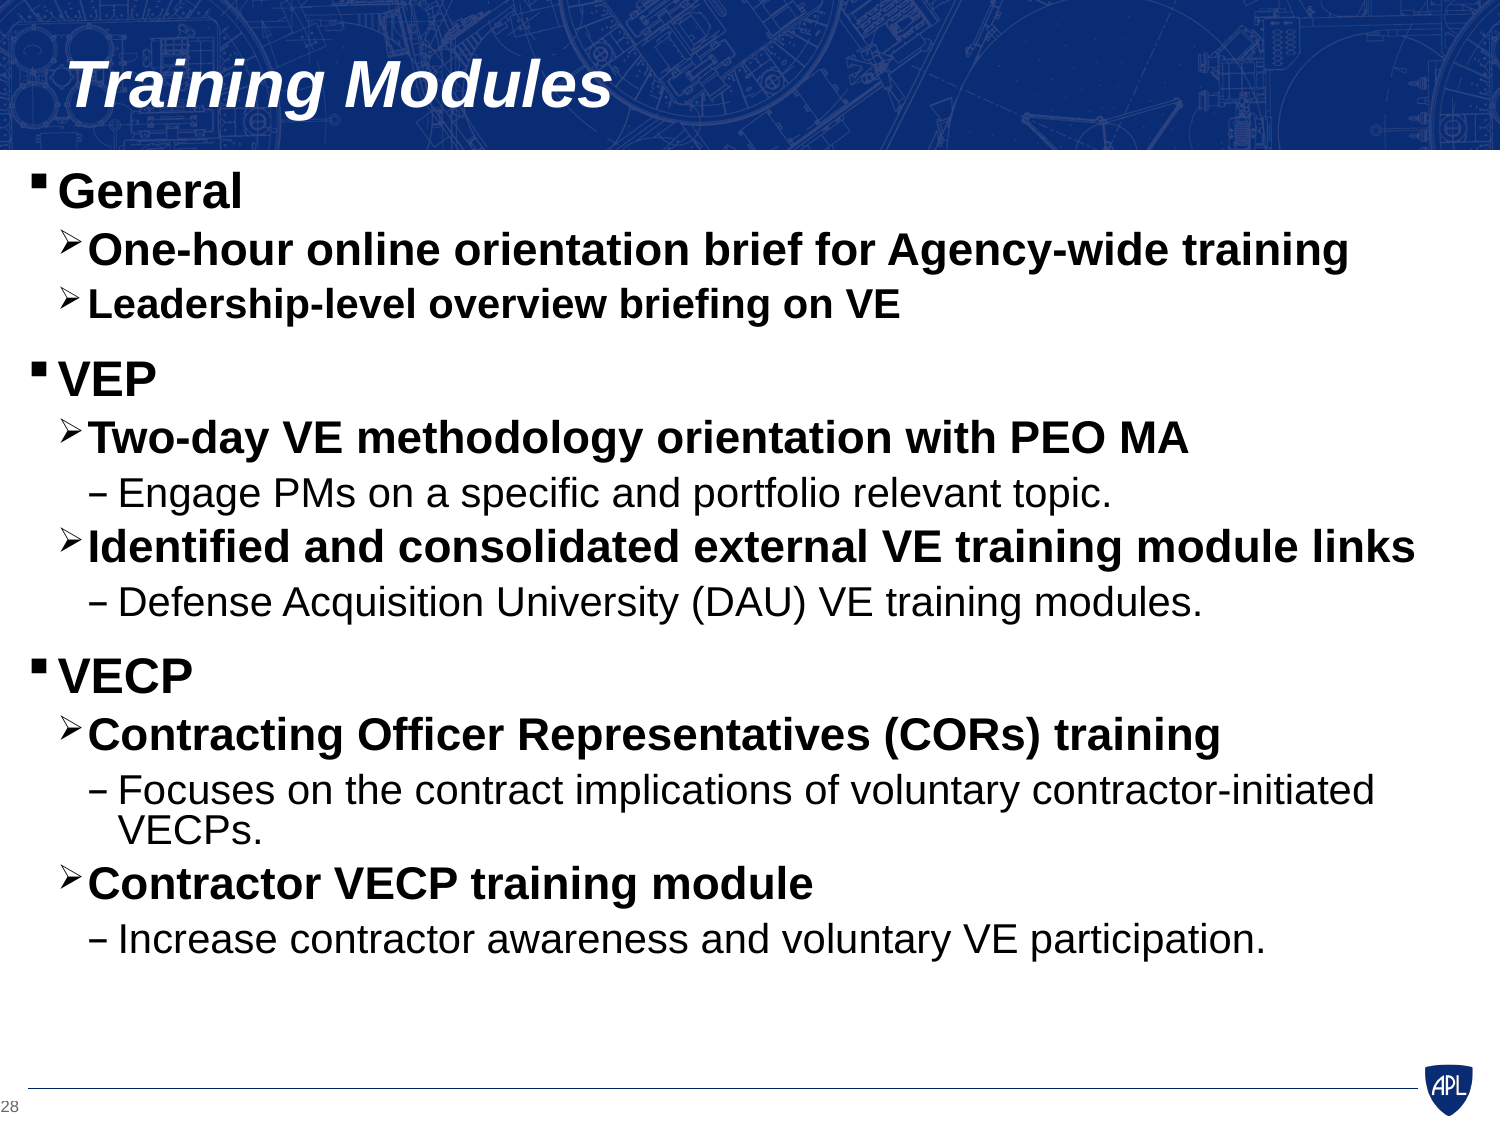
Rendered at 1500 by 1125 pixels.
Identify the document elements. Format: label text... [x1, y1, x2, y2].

picture [0, 0, 1500, 150]
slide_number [12, 1095, 363, 1125]
title Training Modules [33, 33, 646, 121]
list General One-hour online orientation brief for Agency-wide training Leadership-level overview briefing on VE VEP Two-day VE methodology orientation with PEO MA Engage PMs on a specific and portfolio relevant topic. Identified and consolidated external VE training module links Defense Acquisition University (DAU) VE training modules. VECP Contracting Officer Representatives (CORs) training Focuses on the contract implications of voluntary contractor-initiated VECPs. Contractor VECP training module Increase contractor awareness and voluntary VE participation. [12, 162, 1488, 1075]
picture [1419, 1075, 1479, 1095]
slide_number 28 [1137, 1095, 1488, 1125]
